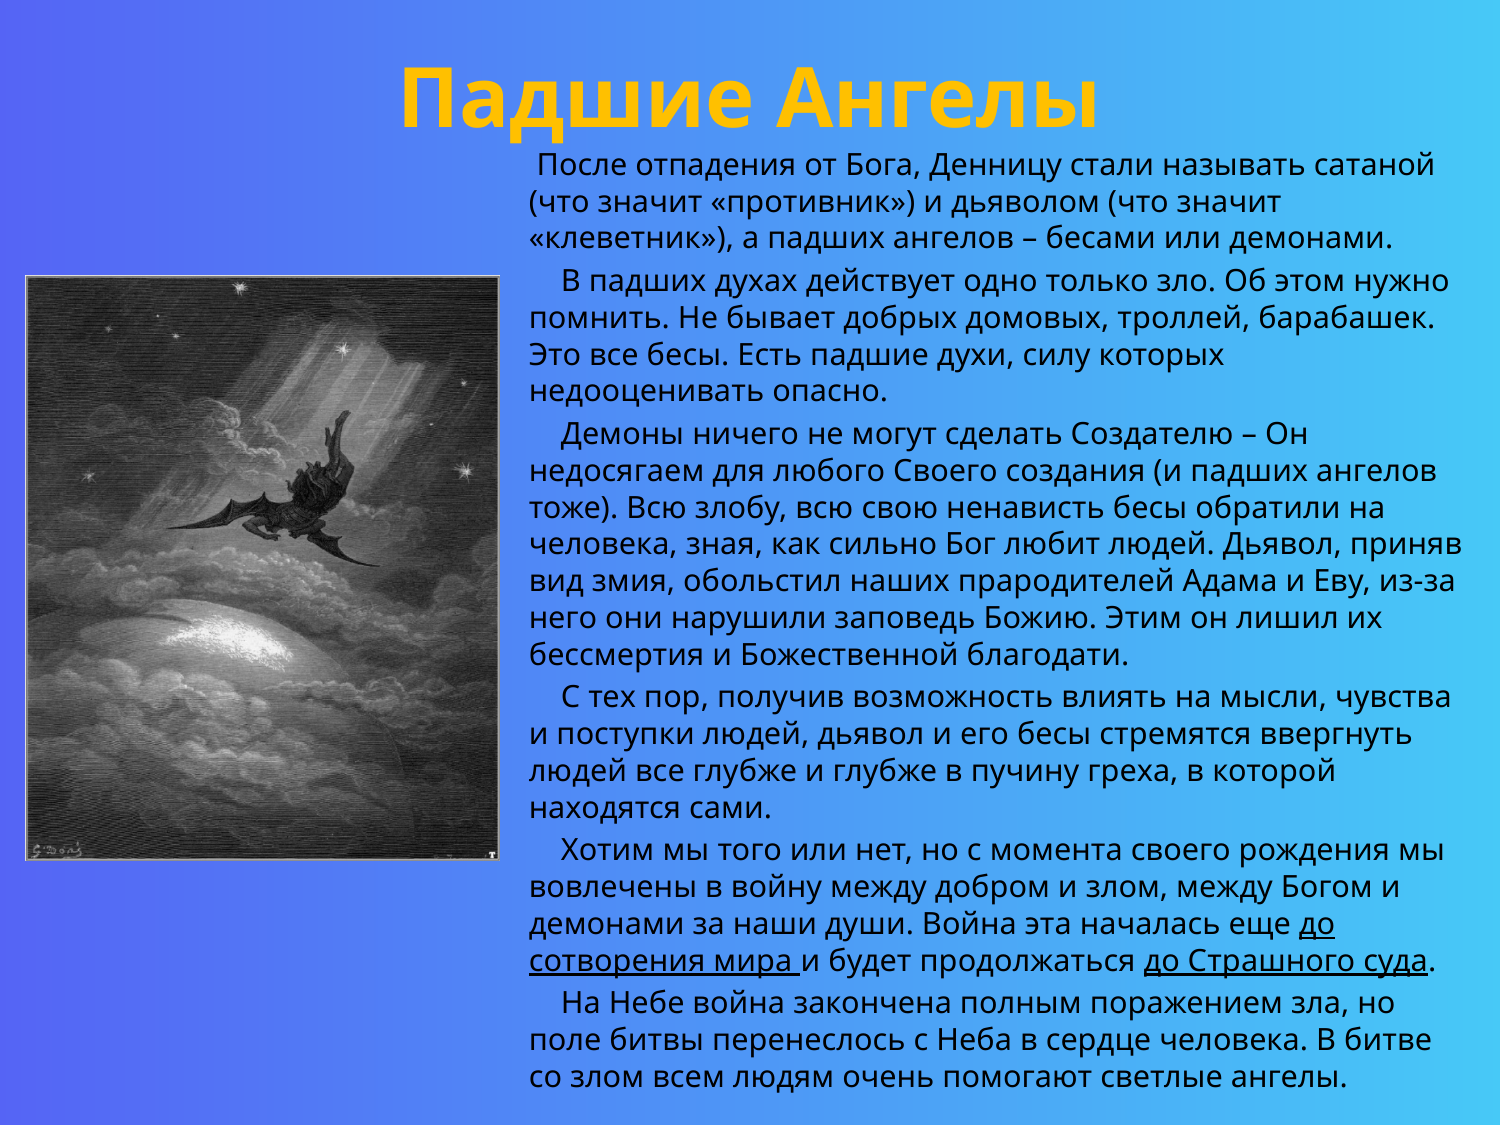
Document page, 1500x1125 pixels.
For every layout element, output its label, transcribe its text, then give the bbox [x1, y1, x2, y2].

title Падшие Ангелы [74, 0, 1425, 188]
list После отпадения от Бога, Денницу стали называть сатаной (что значит «противник») и дьяволом (что значит «клеветник»), а падших ангелов – бесами или демонами. В падших духах действует одно только зло. Об этом нужно помнить. Не бывает добрых домовых, троллей, барабашек. Это все бесы. Есть падшие духи, силу которых недооценивать опасно. Демоны ничего не могут сделать Создателю – Он недосягаем для любого Своего создания (и падших ангелов тоже). Всю злобу, всю свою ненависть бесы обратили на человека, зная, как сильно Бог любит людей. Дьявол, приняв вид змия, обольстил наших прародителей Адама и Еву, из-за него они нарушили заповедь Божию. Этим он лишил их бессмертия и Божественной благодати. С тех пор, получив возможность влиять на мысли, чувства и поступки людей, дьявол и его бесы стремятся ввергнуть людей все глубже и глубже в пучину греха, в которой находятся сами. Хотим мы того или нет, но с момента своего рождения мы вовлечены в войну между добром и злом, между Богом и демонами за наши души. Война эта началась еще до сотворения мира и будет продолжаться до Страшного суда. На Небе война закончена полным поражением зла, но поле битвы перенеслось с Неба в сердце человека. В битве со злом всем людям очень помогают светлые ангелы. [513, 137, 1483, 1106]
picture [25, 274, 500, 861]
